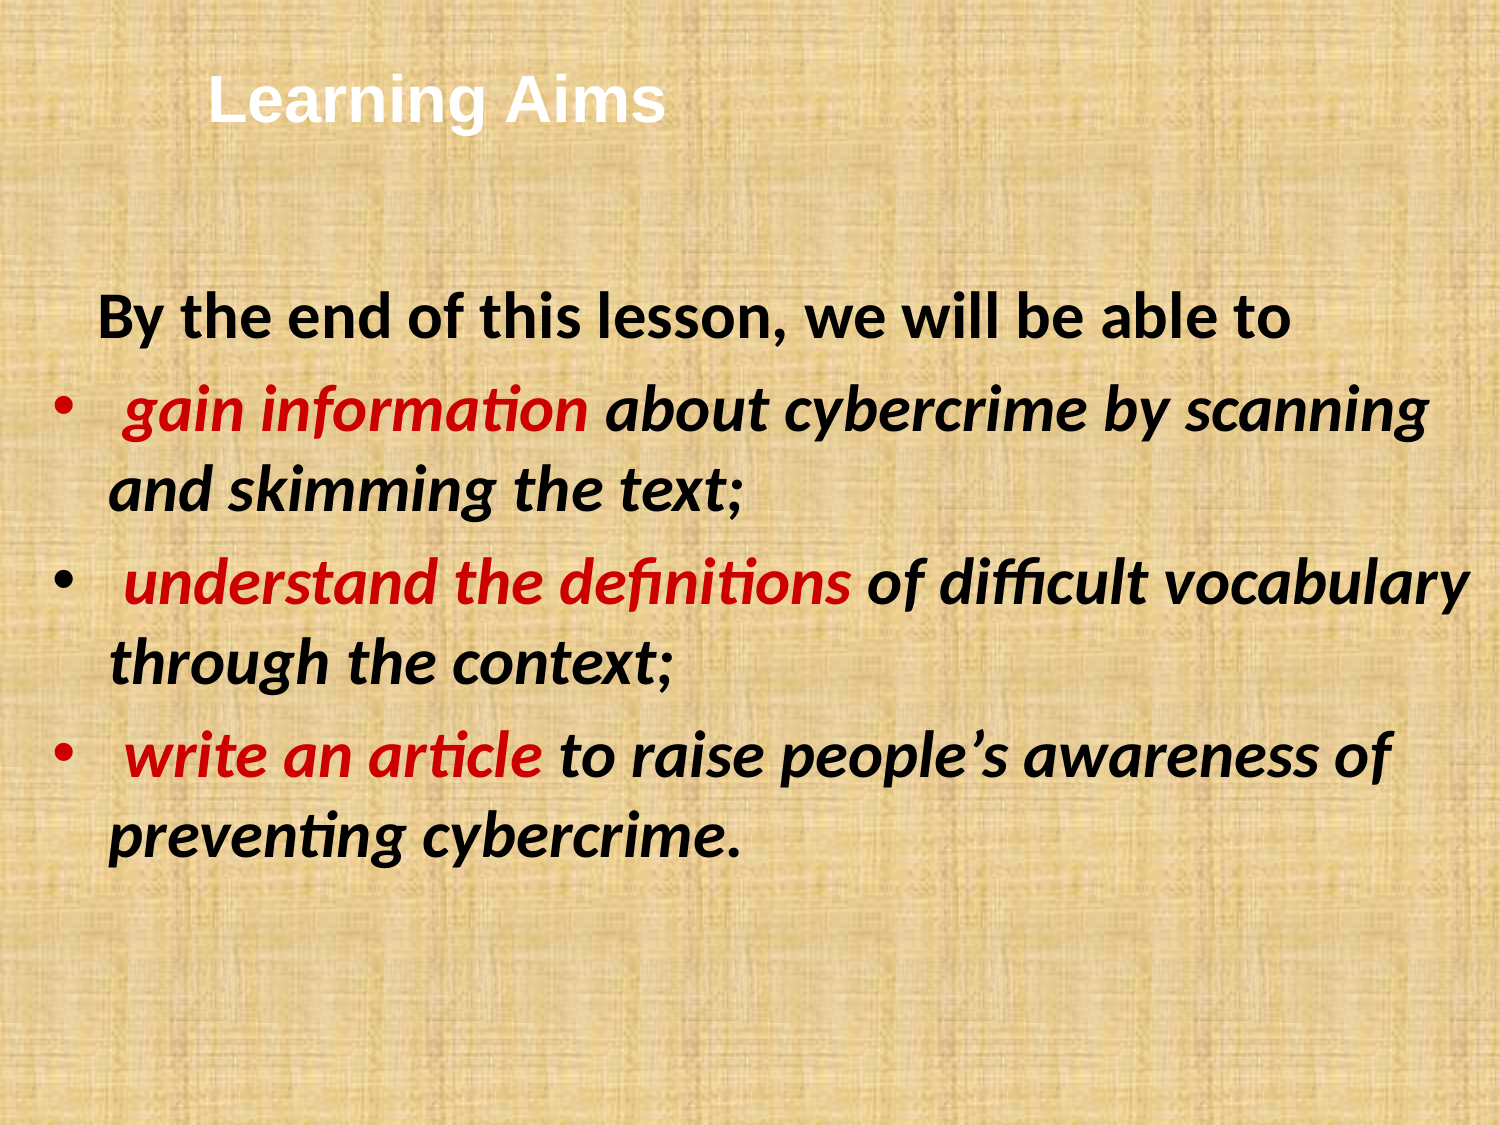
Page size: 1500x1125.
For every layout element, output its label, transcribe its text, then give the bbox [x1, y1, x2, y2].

list By the end of this lesson, we will be able to gain information about cybercrime by scanning and skimming the text; understand the definitions of difficult vocabulary through the context; write an article to raise people’s awareness of preventing cybercrime. [37, 263, 1500, 1125]
picture [0, 0, 1500, 1125]
text_box Learning Aims [112, 49, 763, 143]
